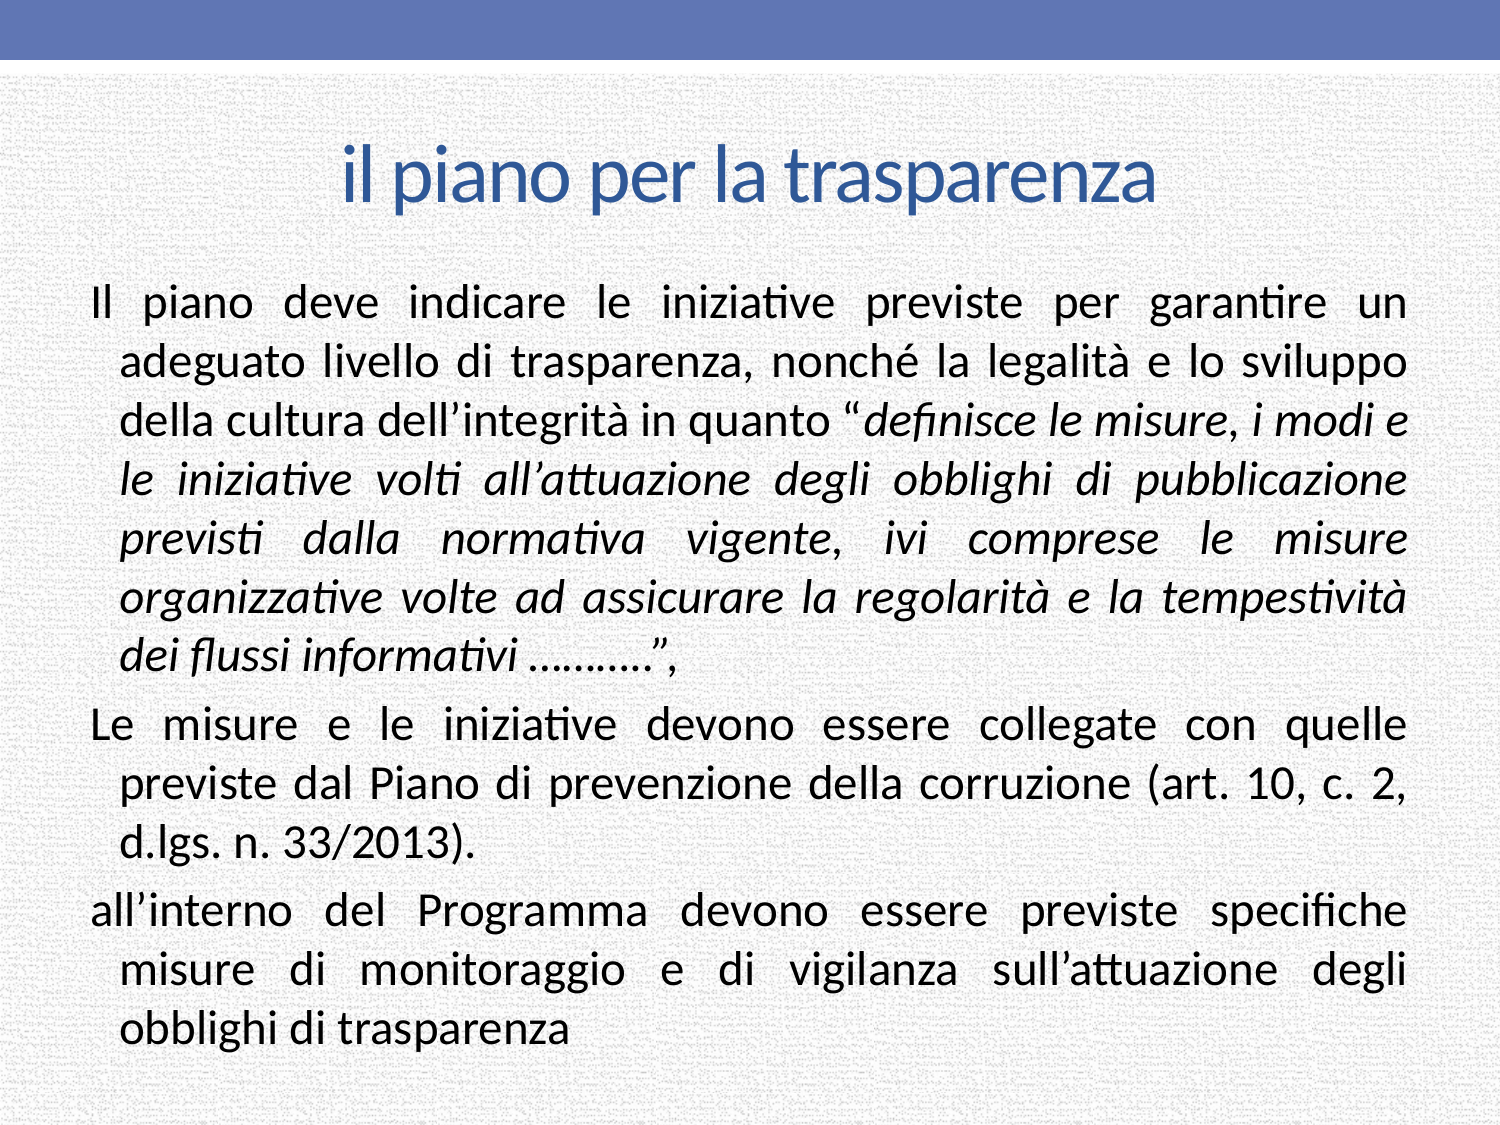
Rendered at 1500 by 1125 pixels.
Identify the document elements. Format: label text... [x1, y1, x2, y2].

list Il piano deve indicare le iniziative previste per garantire un adeguato livello di trasparenza, nonché la legalità e lo sviluppo della cultura dell’integrità in quanto “definisce le misure, i modi e le iniziative volti all’attuazione degli obblighi di pubblicazione previsti dalla normativa vigente, ivi comprese le misure organizzative volte ad assicurare la regolarità e la tempestività dei flussi informativi ………..”, Le misure e le iniziative devono essere collegate con quelle previste dal Piano di prevenzione della corruzione (art. 10, c. 2, d.lgs. n. 33/2013). all’interno del Programma devono essere previste specifiche misure di monitoraggio e di vigilanza sull’attuazione degli obblighi di trasparenza [75, 262, 1425, 1063]
title il piano per la trasparenza [75, 87, 1425, 250]
